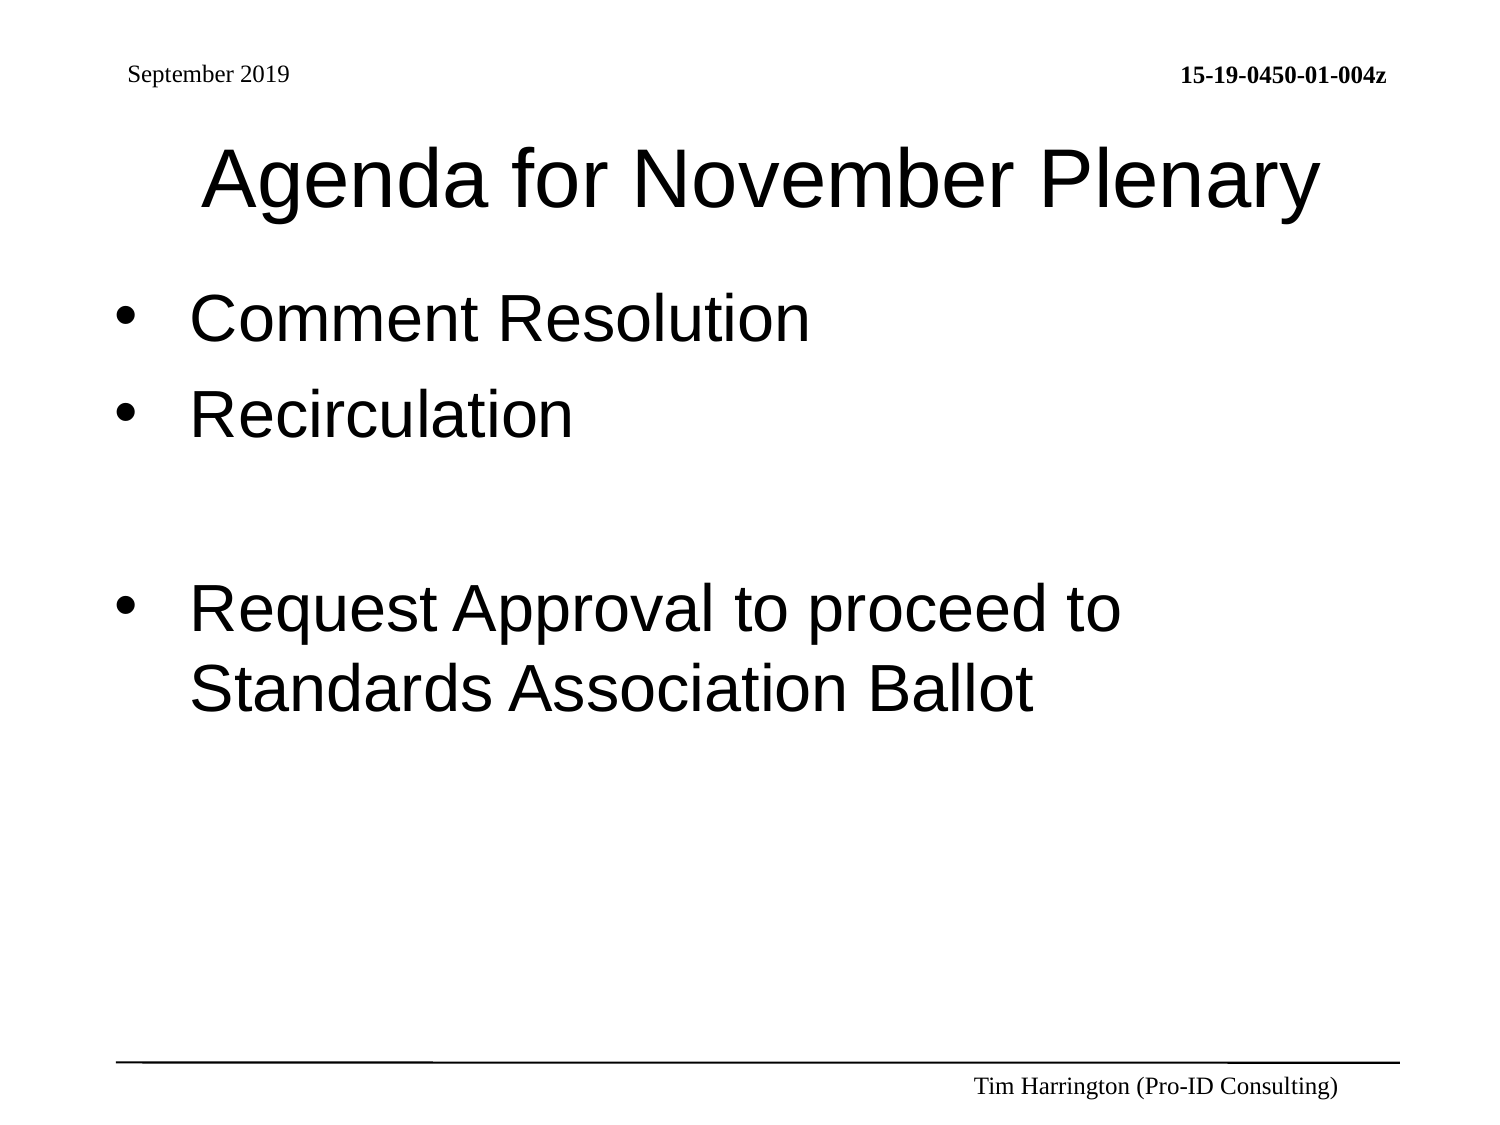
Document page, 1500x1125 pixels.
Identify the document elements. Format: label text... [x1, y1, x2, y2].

list Comment Resolution Recirculation Request Approval to proceed to Standards Association Ballot [99, 267, 1374, 1024]
title Agenda for November Plenary [125, 112, 1399, 237]
